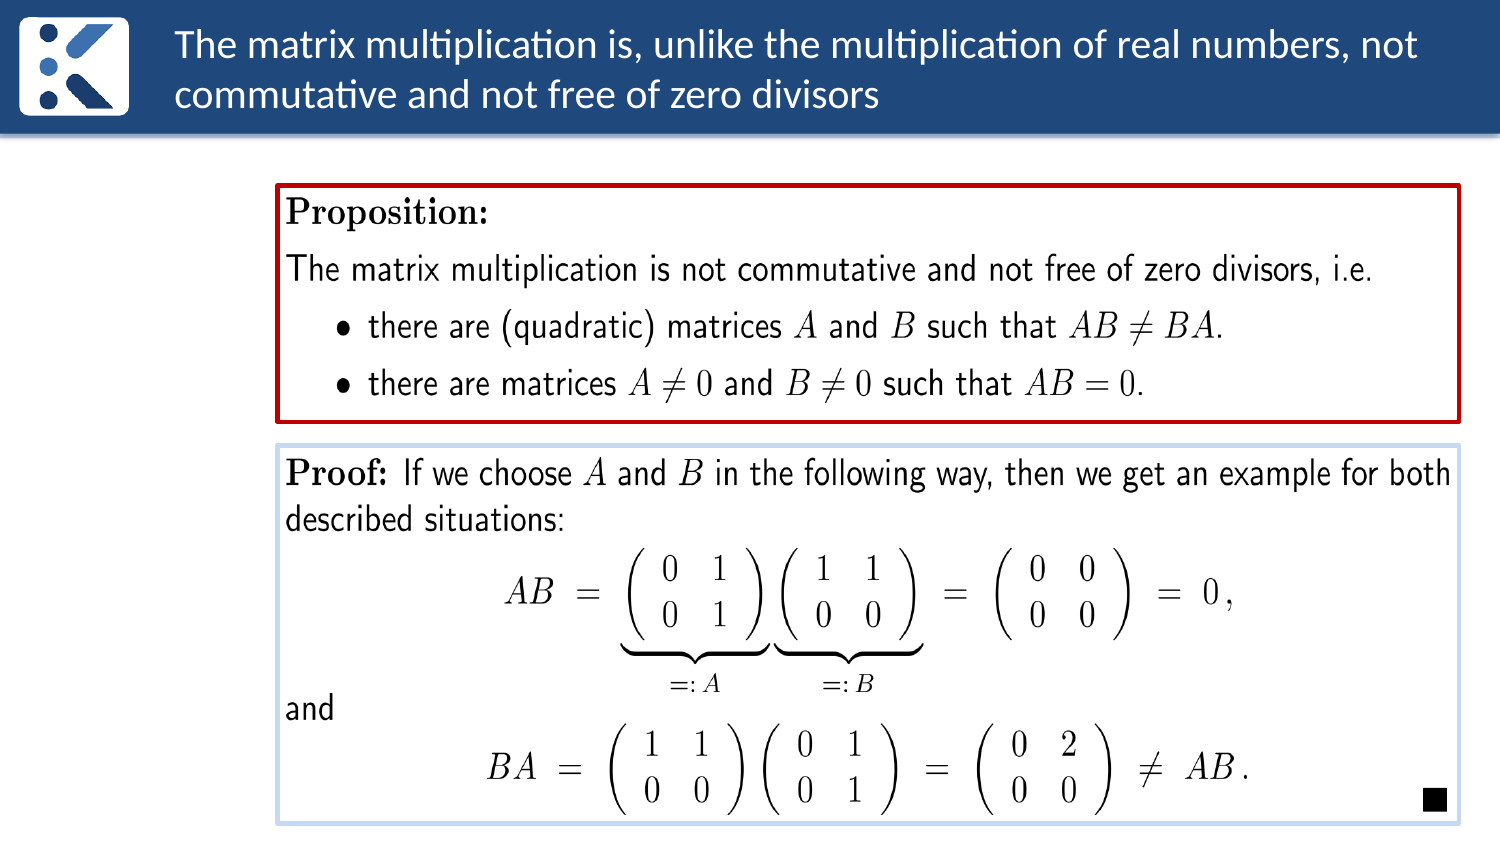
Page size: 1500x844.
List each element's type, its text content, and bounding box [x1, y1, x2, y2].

title The matrix multiplication is, unlike the multiplication of real numbers, not commutative and not free of zero divisors [159, 8, 1483, 126]
text_box [275, 443, 1461, 826]
picture [27, 18, 122, 115]
picture [285, 457, 1450, 816]
text_box [1421, 786, 1449, 814]
picture [285, 197, 1370, 404]
text_box [275, 183, 1461, 424]
